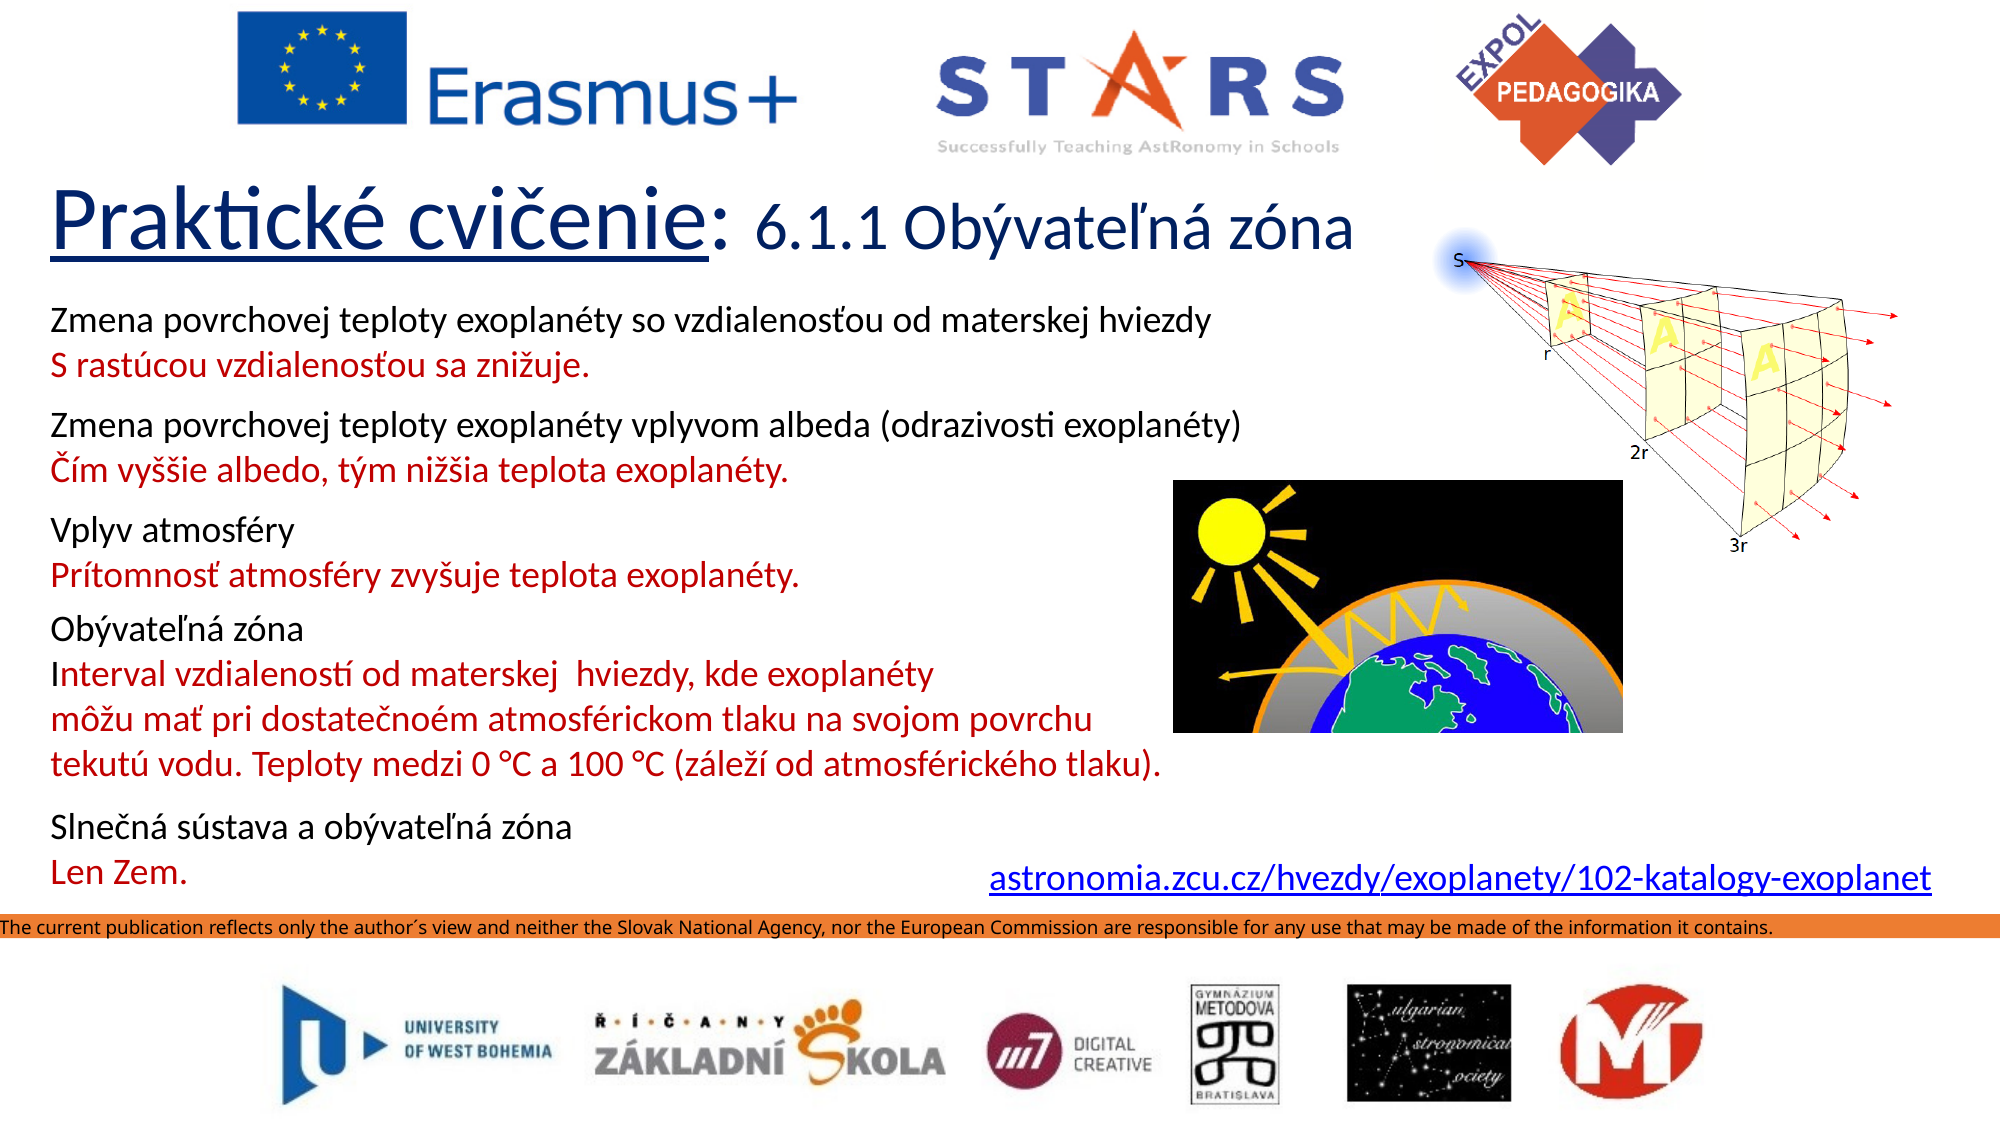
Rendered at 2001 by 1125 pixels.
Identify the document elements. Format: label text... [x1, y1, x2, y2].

text_box Slnečná sústava a obývateľná zóna Len Zem. [42, 794, 1186, 900]
text_box Obývateľná zóna Interval vzdialeností od materskej hviezdy, kde exoplanéty môžu mať pri dostatečnoém atmosférickom tlaku na svojom povrchu tekutú vodu. Teploty medzi 0 °C a 100 °C (záleží od atmosférického tlaku). [42, 596, 1186, 791]
text_box Zmena povrchovej teploty exoplanéty vplyvom albeda (odrazivosti exoplanéty) Čím vyššie albedo, tým nižšia teplota exoplanéty. [42, 392, 1308, 497]
text_box Praktické cvičenie: 6.1.1 Obývateľná zóna [42, 151, 1960, 276]
picture [1173, 211, 1929, 734]
text_box Zmena povrchovej teploty exoplanéty so vzdialenosťou od materskej hviezdy S rastúcou vzdialenosťou sa znižuje. [42, 287, 1250, 392]
picture [260, 954, 1743, 1125]
text_box The current publication reflects only the author´s view and neither the Slovak National Agency, nor the European Commission are responsible for any use that may be made of the information it contains. [0, 914, 2000, 939]
text_box Vplyv atmosféry Prítomnosť atmosféry zvyšuje teplota exoplanéty. [42, 497, 1168, 596]
text_box astronomia.zcu.cz/hvezdy/exoplanety/102-katalogy-exoplanet [974, 845, 1975, 906]
picture [205, 0, 1795, 181]
